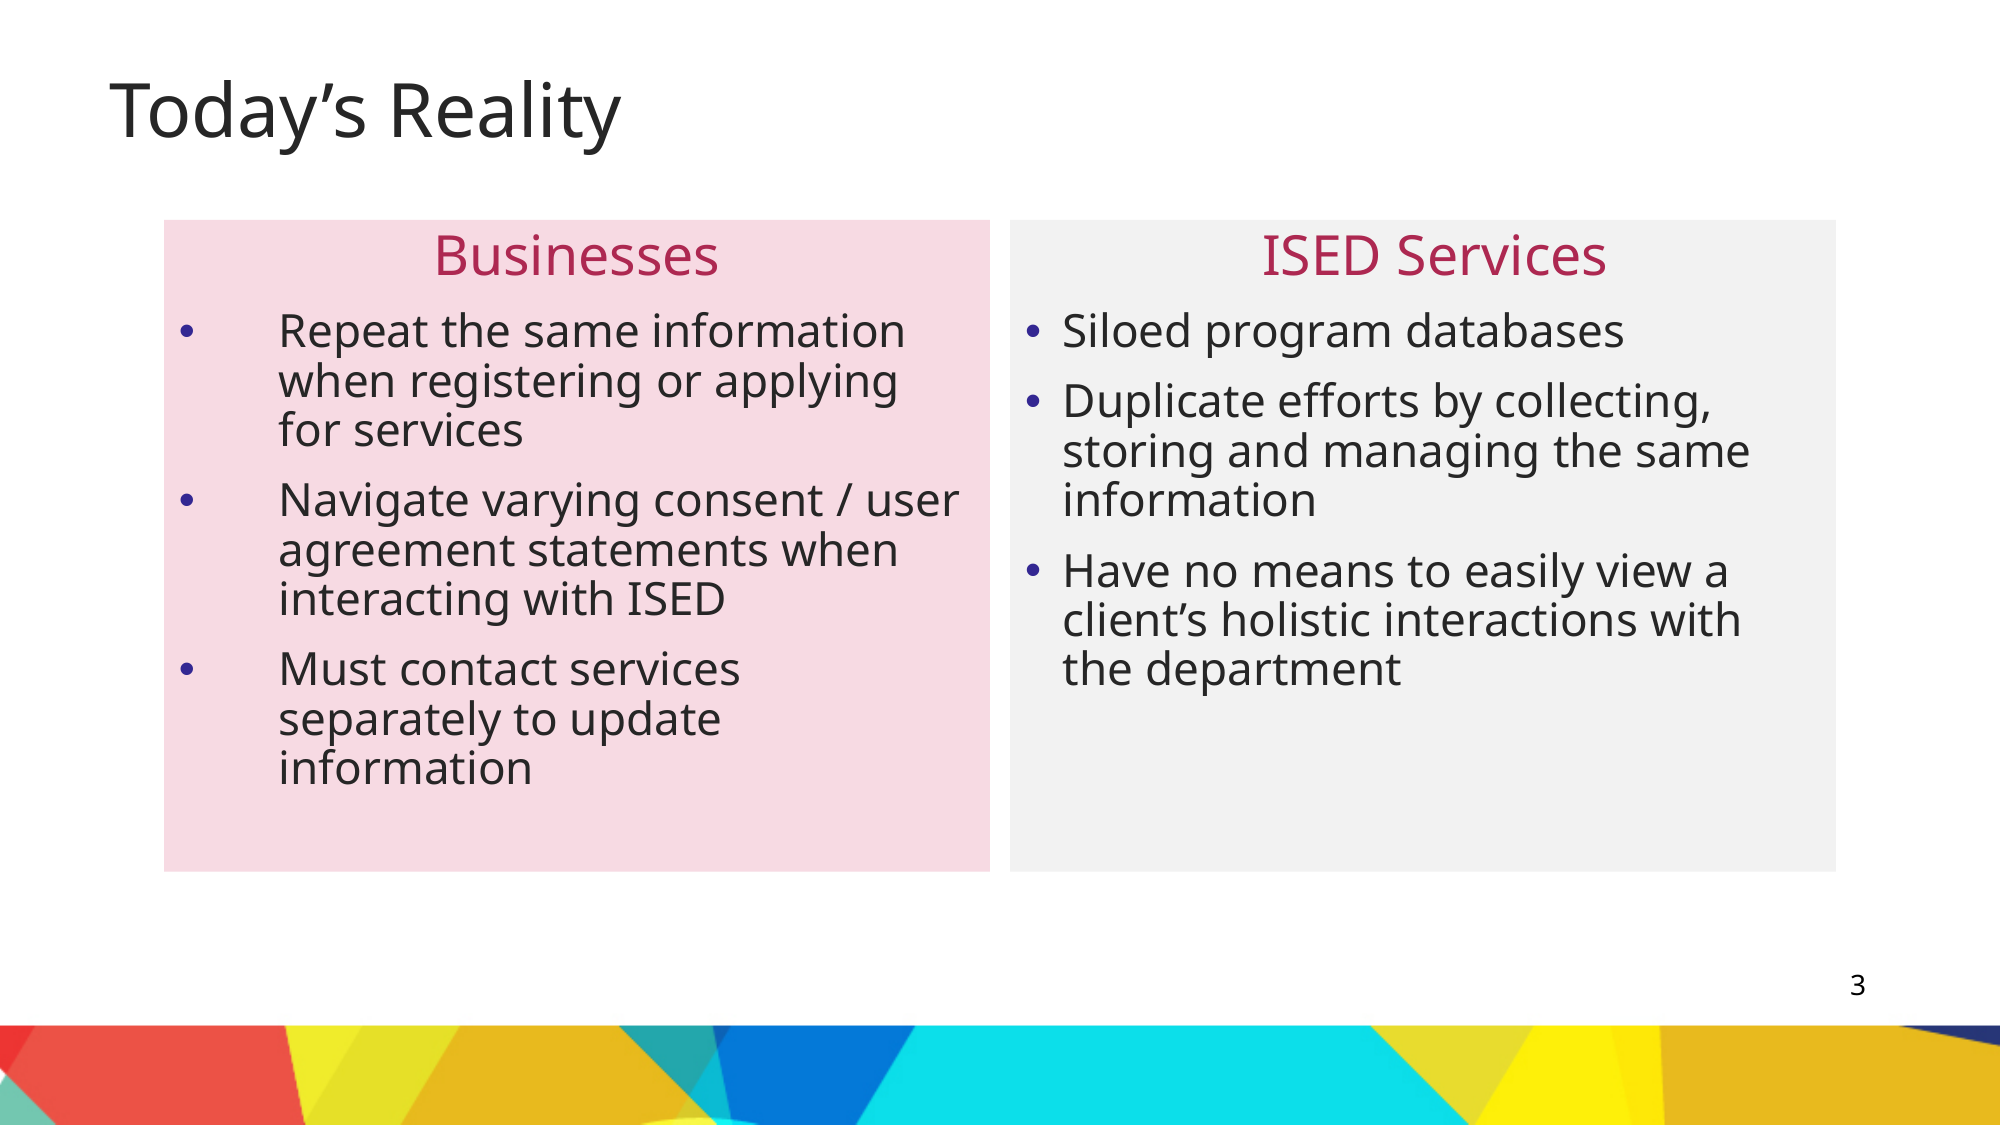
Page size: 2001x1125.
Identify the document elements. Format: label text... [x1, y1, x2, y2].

title Today’s Reality [94, 56, 1596, 171]
text_box 3 [1791, 959, 1926, 1013]
picture [0, 0, 2000, 1125]
list Businesses Repeat the same information when registering or applying for services Navigate varying consent / user agreement statements when interacting with ISED Must contact services separately to update information [164, 219, 990, 872]
list ISED Services Siloed program databases Duplicate efforts by collecting, storing and managing the same information Have no means to easily view a client’s holistic interactions with the department [1010, 219, 1836, 872]
